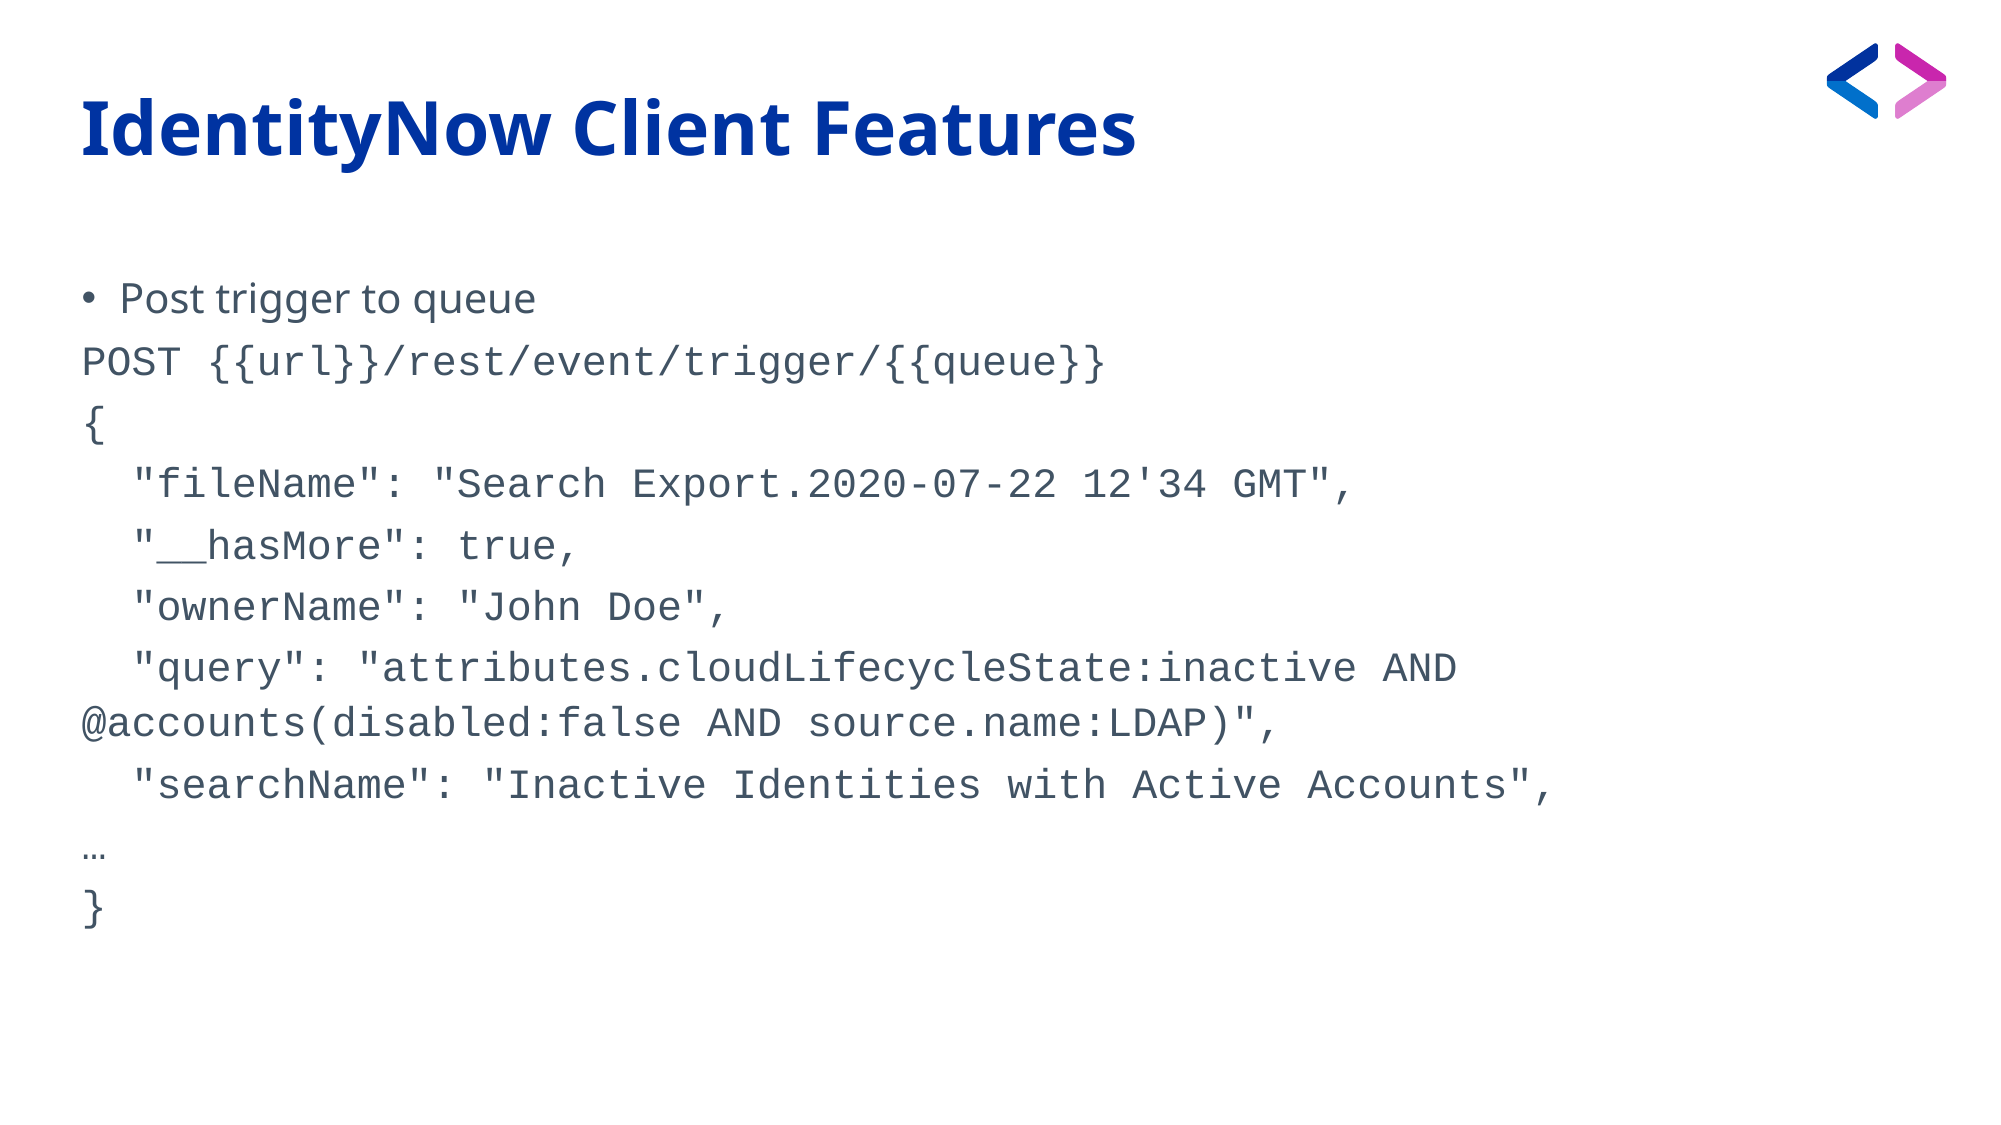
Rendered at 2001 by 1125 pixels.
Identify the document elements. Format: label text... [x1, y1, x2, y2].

title IdentityNow Client Features [66, 59, 1812, 191]
picture [1811, 18, 1962, 144]
list Post trigger to queue POST {{url}}/rest/event/trigger/{{queue}} { "fileName": "Search Export.2020-07-22 12'34 GMT", "__hasMore": true, "ownerName": "John Doe", "query": "attributes.cloudLifecycleState:inactive AND @accounts(disabled:false AND source.name:LDAP)", "searchName": "Inactive Identities with Active Accounts", … } [66, 264, 1942, 967]
